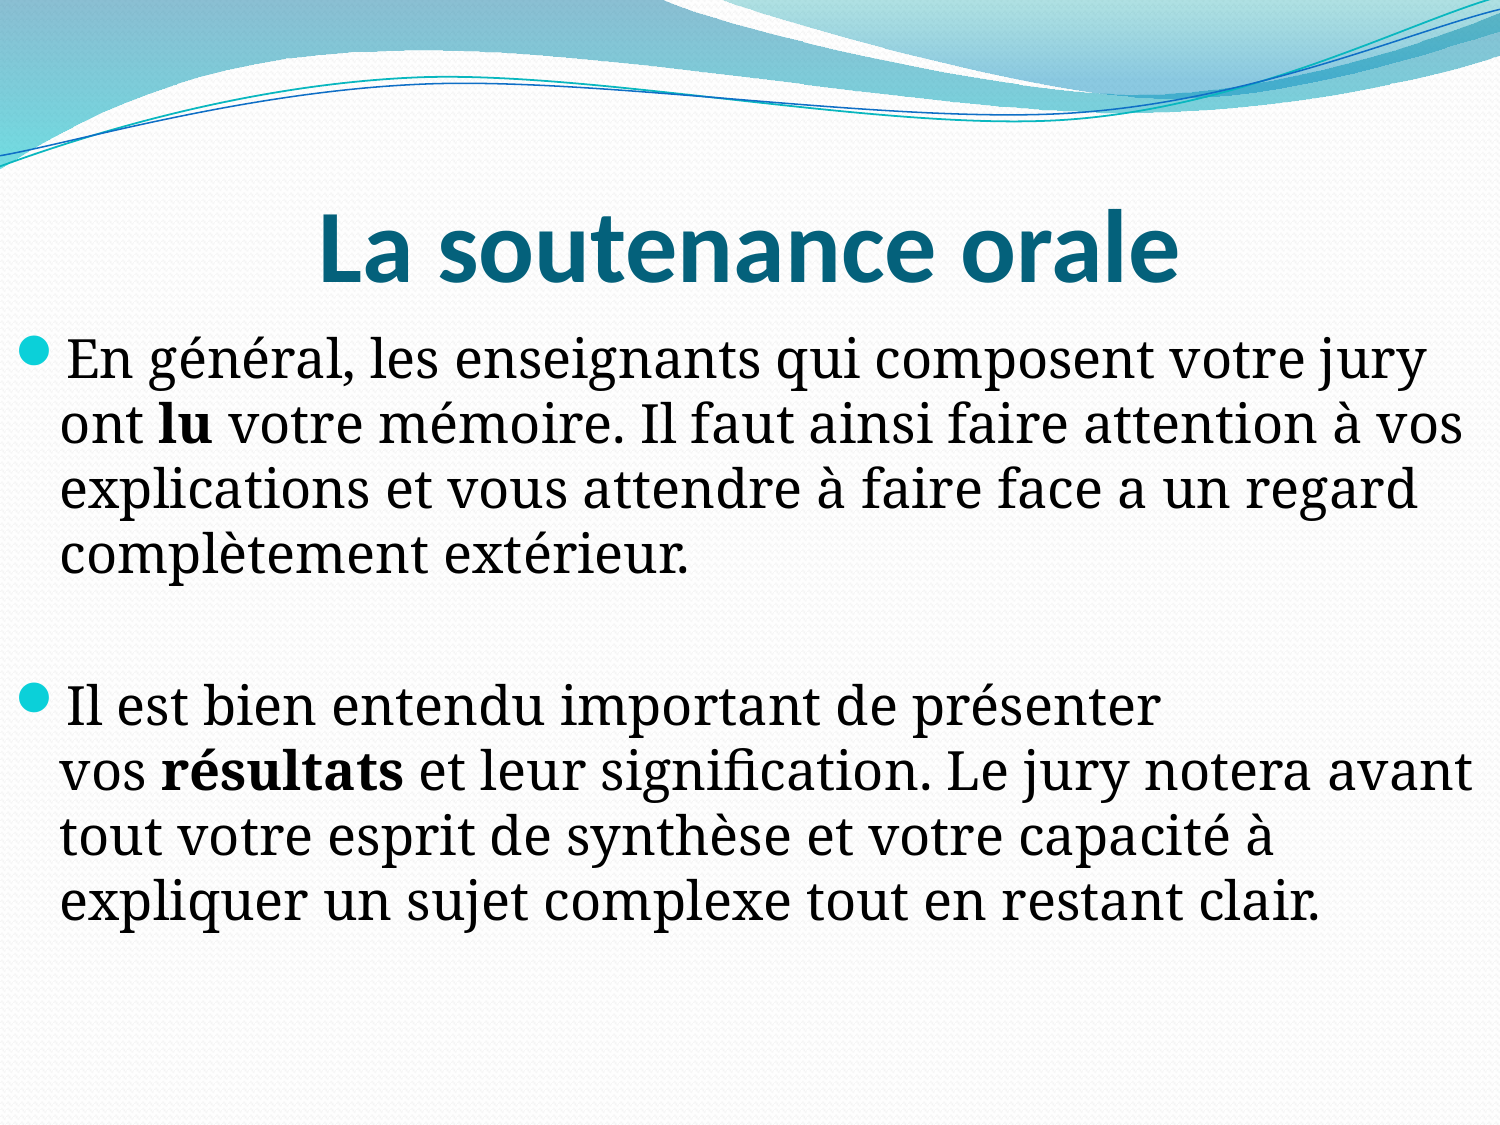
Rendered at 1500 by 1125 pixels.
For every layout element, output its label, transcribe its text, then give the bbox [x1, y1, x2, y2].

title La soutenance orale [75, 115, 1425, 303]
list En général, les enseignants qui composent votre jury ont lu votre mémoire. Il faut ainsi faire attention à vos explications et vous attendre à faire face a un regard complètement extérieur. Il est bien entendu important de présenter vos résultats et leur signification. Le jury notera avant tout votre esprit de synthèse et votre capacité à expliquer un sujet complexe tout en restant clair. [0, 317, 1500, 1038]
